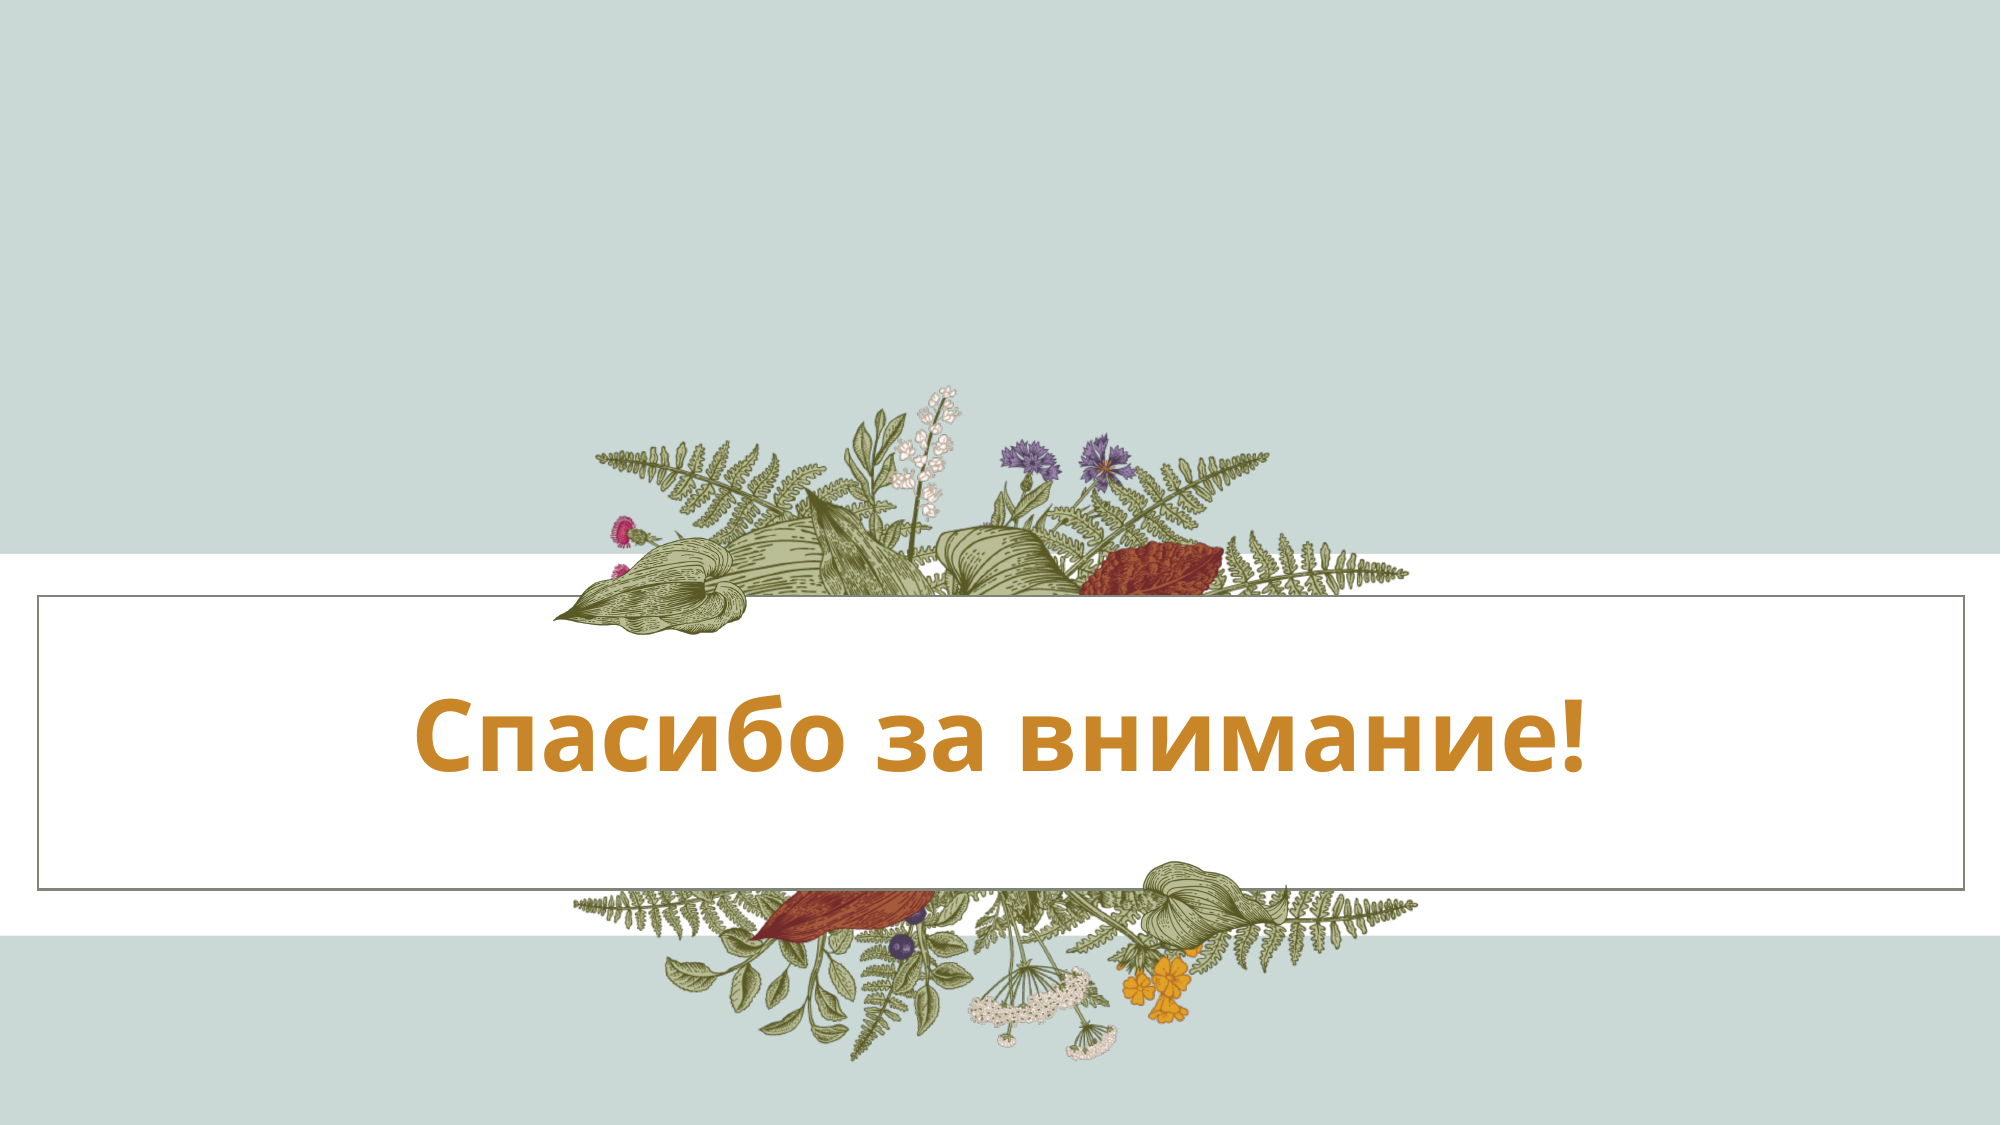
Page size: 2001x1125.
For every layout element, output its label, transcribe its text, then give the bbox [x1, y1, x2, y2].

picture [551, 366, 1449, 636]
list Спасибо за внимание! [146, 669, 1854, 810]
picture [568, 810, 1434, 1072]
